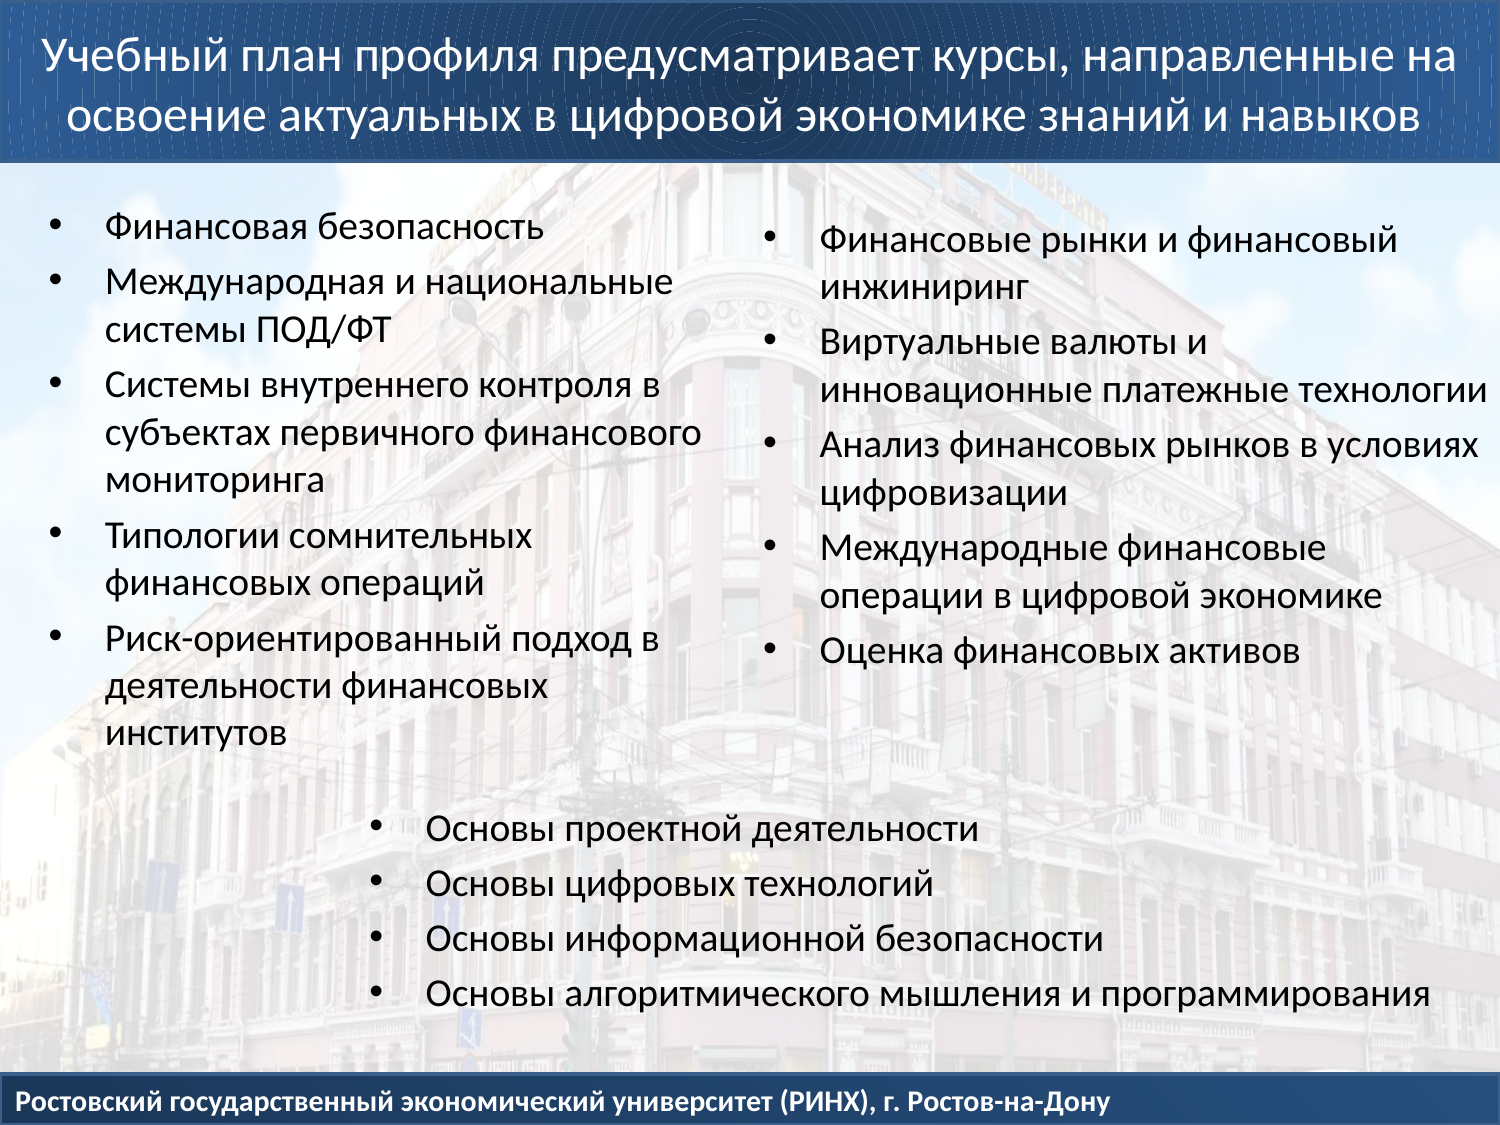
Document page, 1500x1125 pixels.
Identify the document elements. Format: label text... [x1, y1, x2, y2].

text_box Финансовые рынки и финансовый инжиниринг Виртуальные валюты и инновационные платежные технологии Анализ финансовых рынков в условиях цифровизации Международные финансовые операции в цифровой экономике Оценка финансовых активов [748, 112, 1500, 160]
text_box Учебный план профиля предусматривает курсы, направленные на освоение актуальных в цифровой экономике знаний и навыков [0, 0, 1500, 160]
subtitle Основы проектной деятельности Основы цифровых технологий Основы информационной безопасности Основы алгоритмического мышления и программирования [354, 1084, 1470, 1091]
text_box Ростовский государственный экономический университет (РИНХ), г. Ростов-на-Дону [0, 1083, 1500, 1125]
picture [0, 160, 1500, 1075]
